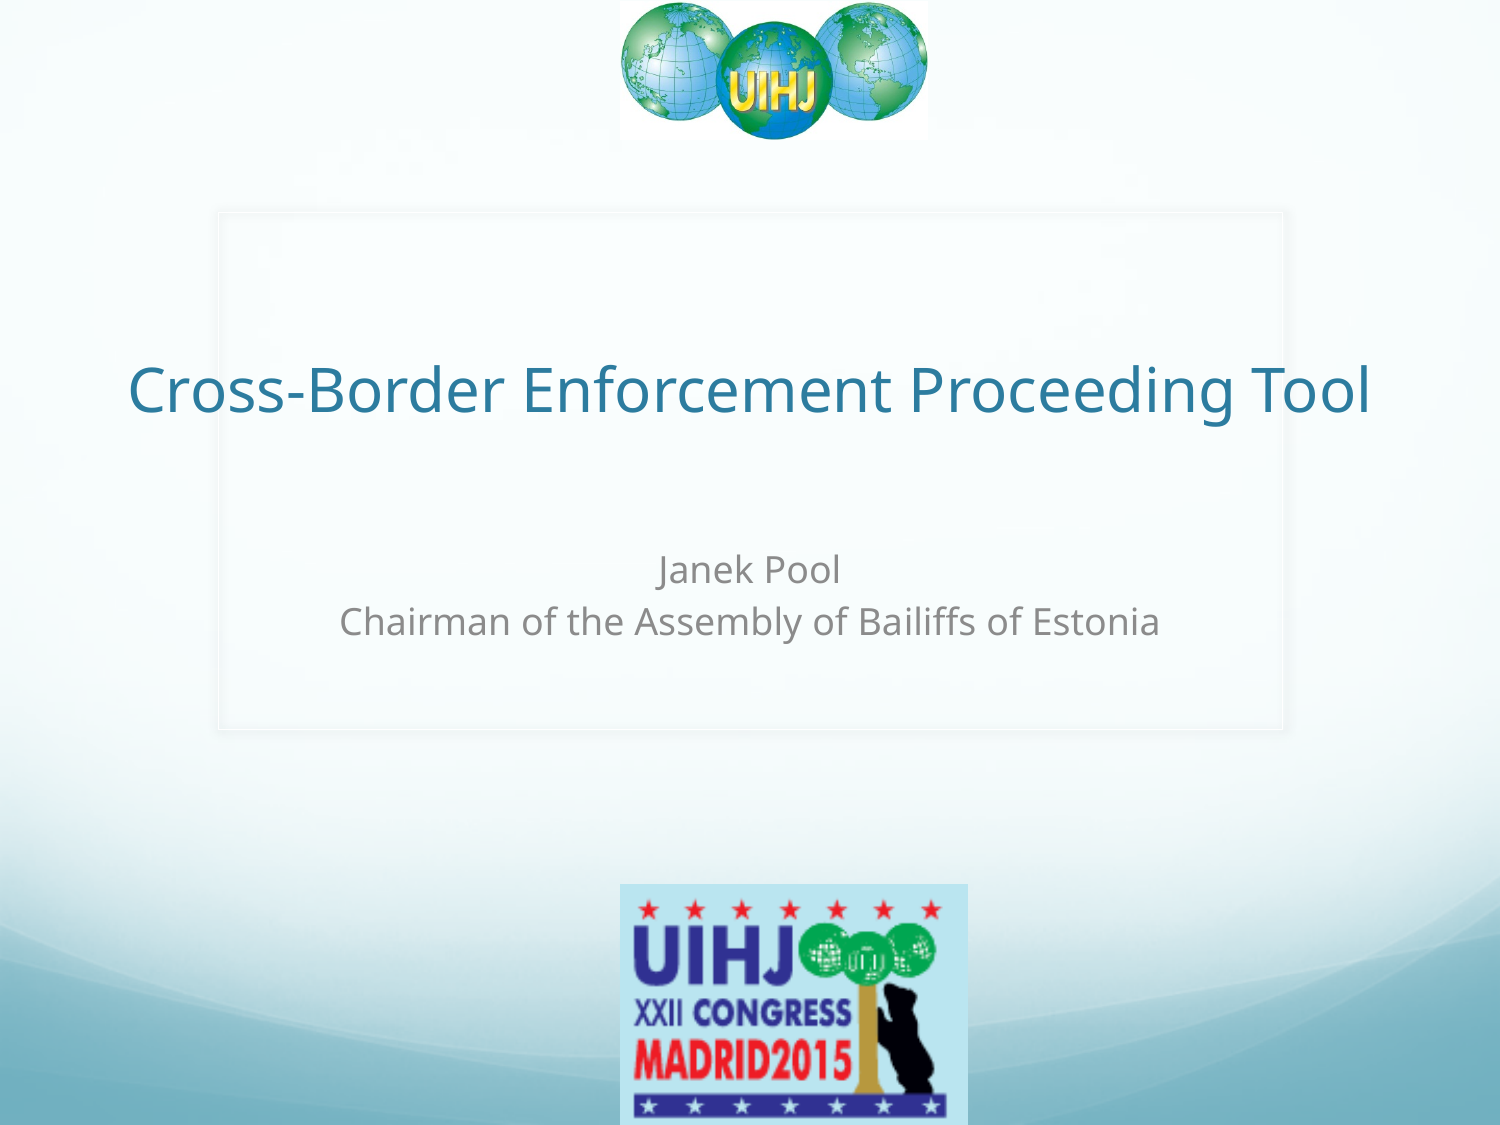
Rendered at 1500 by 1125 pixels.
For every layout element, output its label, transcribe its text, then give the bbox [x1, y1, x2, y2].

title Cross-Border Enforcement Proceeding Tool [93, 275, 1407, 433]
subtitle Janek Pool Chairman of the Assembly of Bailiffs of Estonia [93, 538, 1407, 799]
picture [619, 883, 969, 1125]
picture [619, 0, 929, 140]
